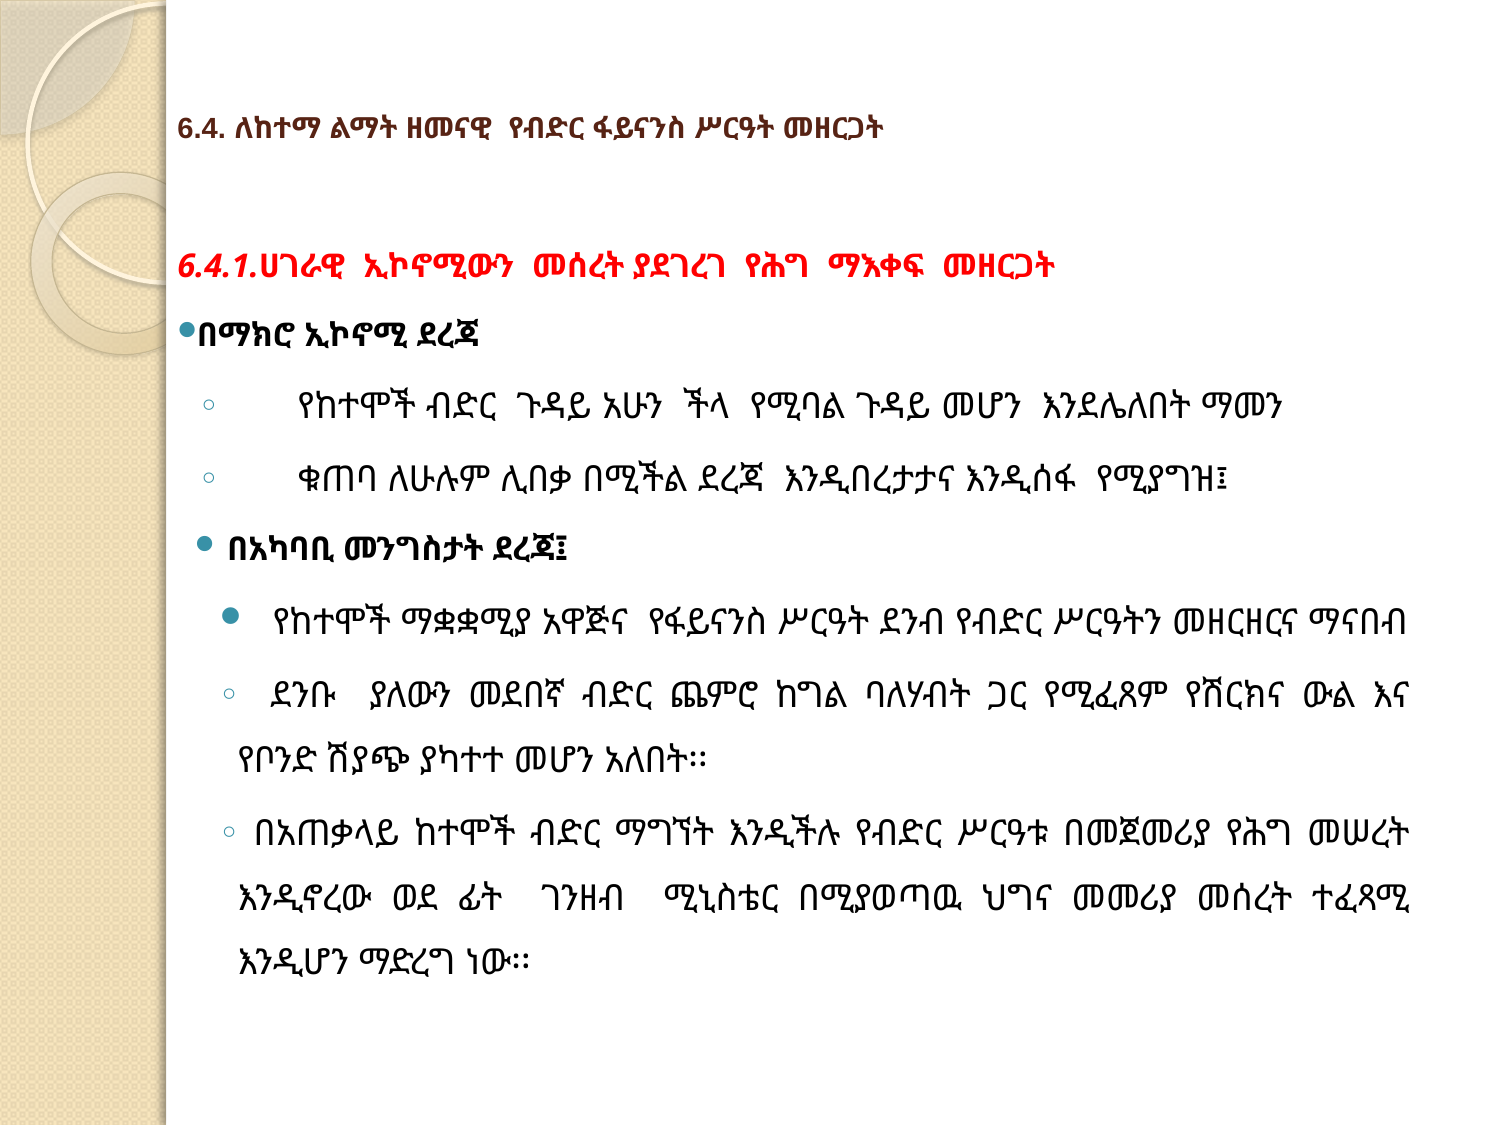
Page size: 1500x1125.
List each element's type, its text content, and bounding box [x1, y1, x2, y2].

list 6.4.1.ሀገራዊ ኢኮኖሚውን መሰረት ያደገረገ የሕግ ማእቀፍ መዘርጋት በማክሮ ኢኮኖሚ ደረጃ የከተሞች ብድር ጉዳይ አሁን ችላ የሚባል ጉዳይ መሆን እንደሌለበት ማመን ቁጠባ ለሁሉም ሊበቃ በሚችል ደረጃ እንዲበረታታና እንዲሰፋ የሚያግዝ፤ በአካባቢ መንግስታት ደረጃ፤ የከተሞች ማቋቋሚያ አዋጅና የፋይናንስ ሥርዓት ደንብ የብድር ሥርዓትን መዘርዘርና ማናበብ ደንቡ ያለውን መደበኛ ብድር ጨምሮ ከግል ባለሃብት ጋር የሚፈጸም የሽርክና ውል እና የቦንድ ሽያጭ ያካተተ መሆን አለበት፡፡ በአጠቃላይ ከተሞች ብድር ማግኘት እንዲችሉ የብድር ሥርዓቱ በመጀመሪያ የሕግ መሠረት እንዲኖረው ወደ ፊት ገንዘብ ሚኒስቴር በሚያወጣዉ ህግና መመሪያ መሰረት ተፈጻሚ እንዲሆን ማድረግ ነው፡፡ [162, 237, 1425, 1050]
title 6.4. ለከተማ ልማት ዘመናዊ የብድር ፋይናንስ ሥርዓት መዘርጋት [162, 45, 1425, 200]
